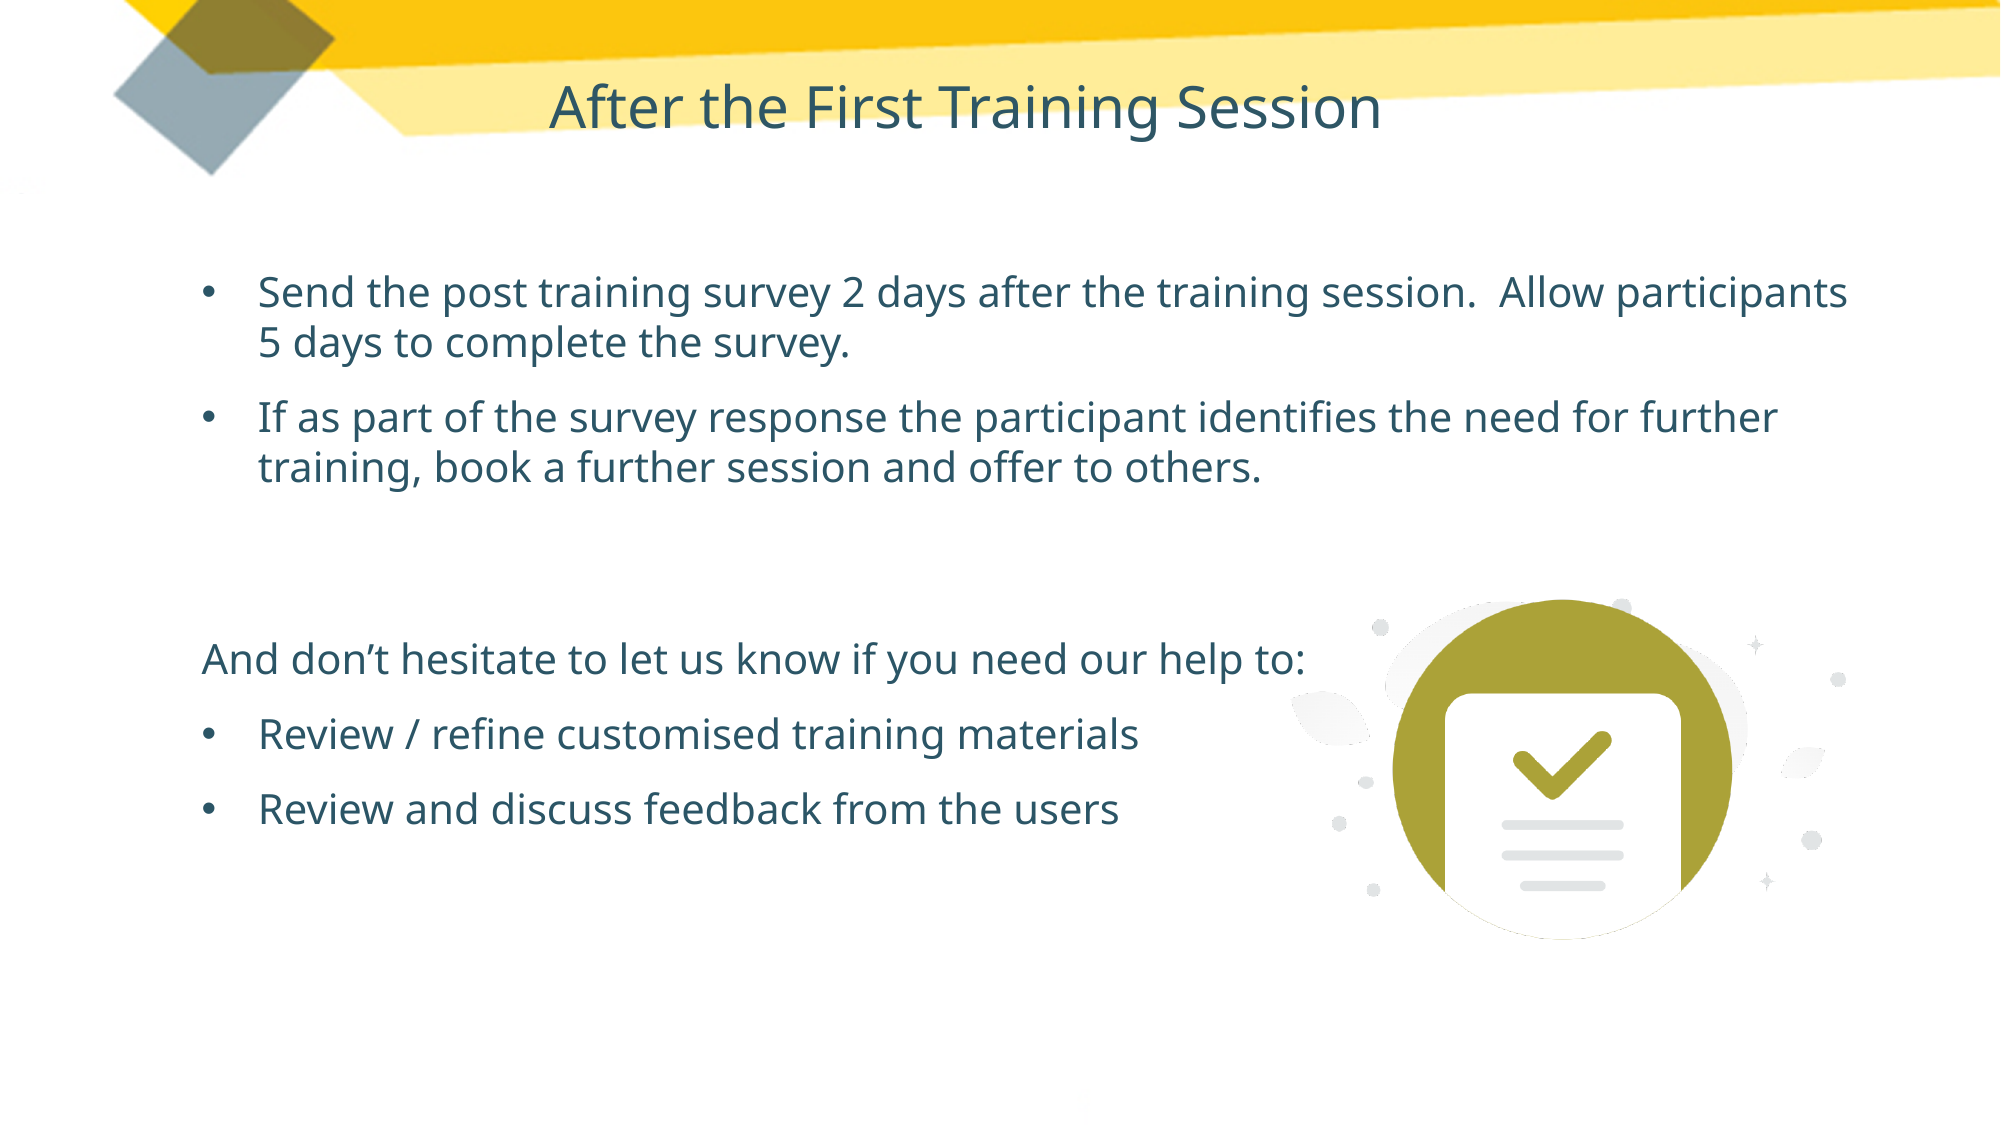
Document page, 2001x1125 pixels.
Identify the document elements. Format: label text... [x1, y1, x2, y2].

text_box And don’t hesitate to let us know if you need our help to: Review / refine customised training materials Review and discuss feedback from the users [186, 625, 1873, 988]
title After the First Training Session [104, 54, 1830, 166]
picture [0, 0, 2001, 1125]
text_box Send the post training survey 2 days after the training session. Allow participants 5 days to complete the survey. If as part of the survey response the participant identifies the need for further training, book a further session and offer to others. [186, 258, 1873, 625]
